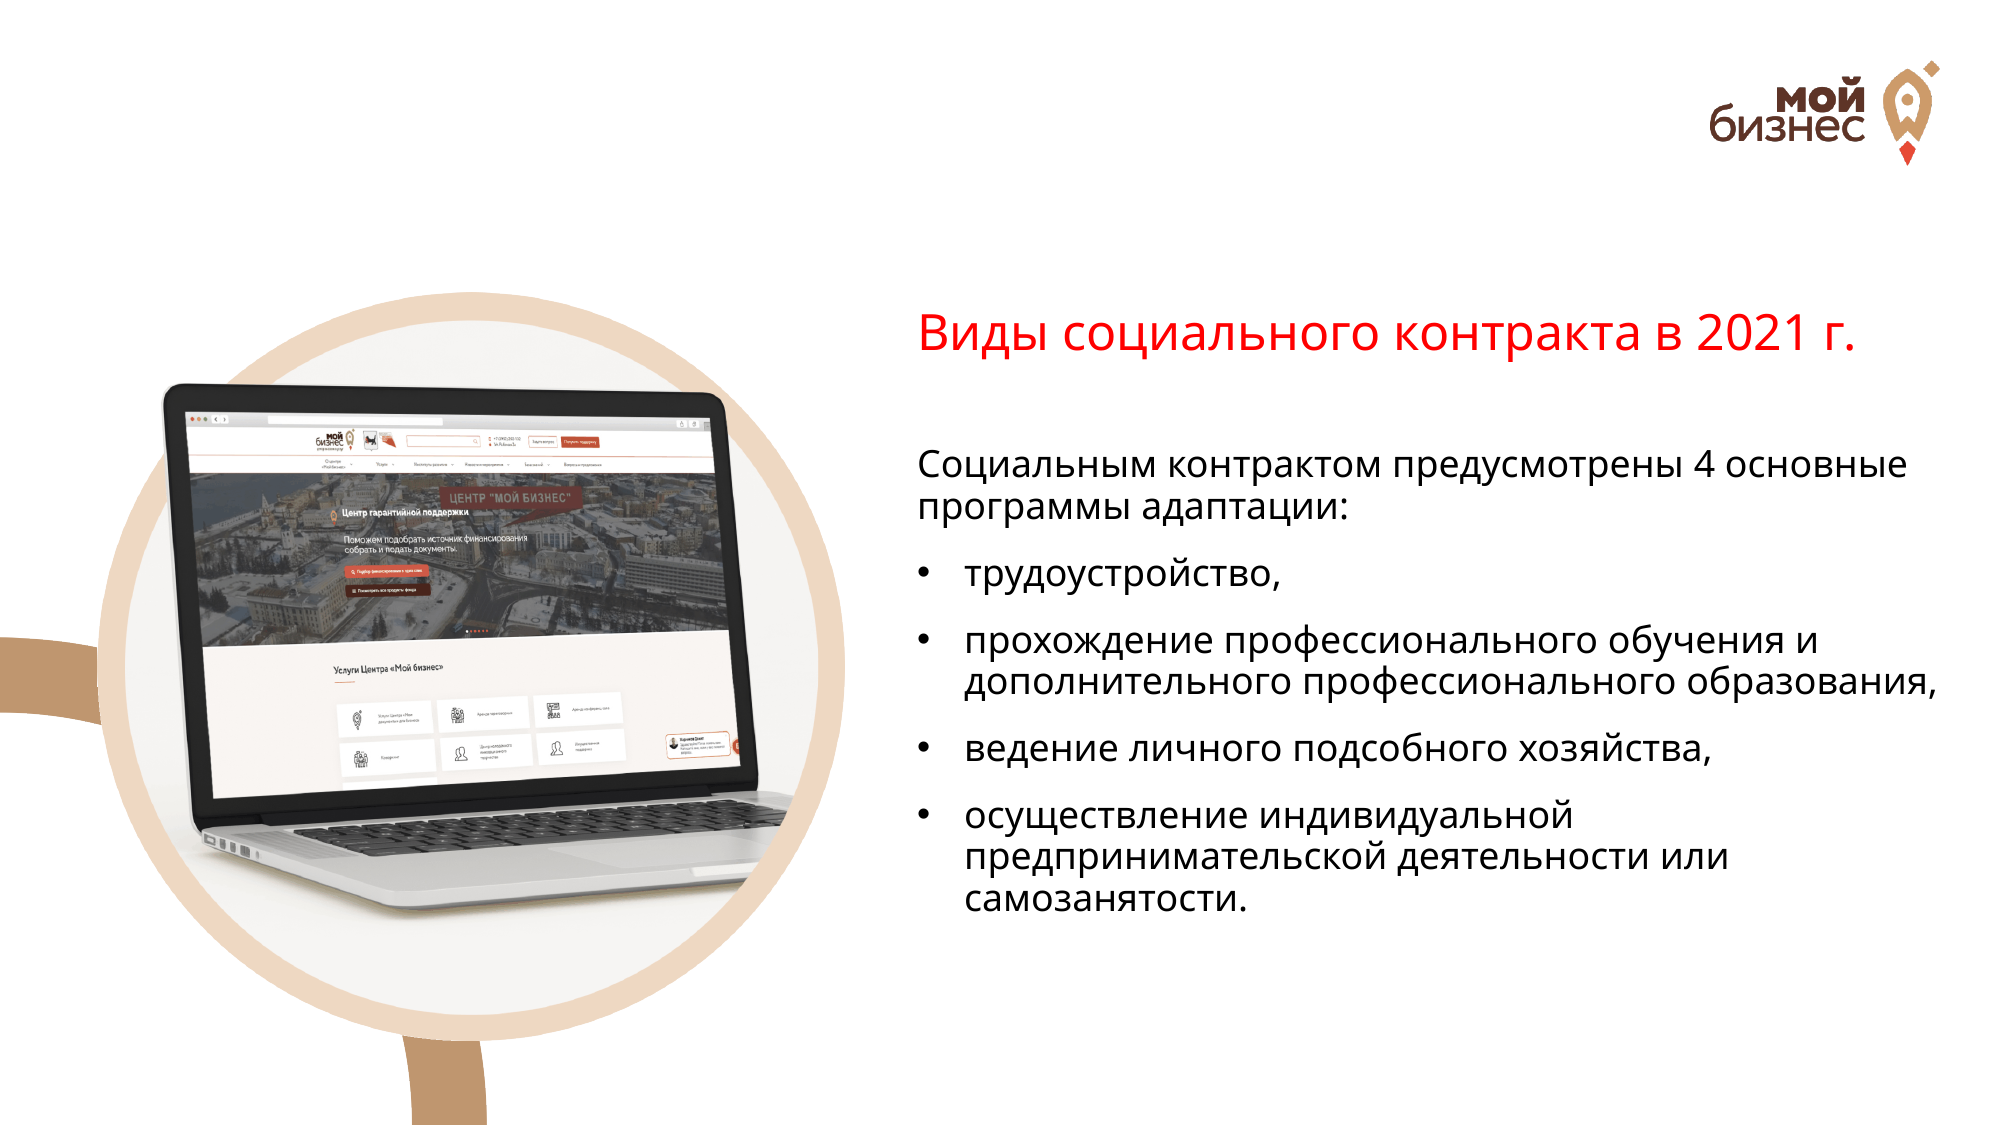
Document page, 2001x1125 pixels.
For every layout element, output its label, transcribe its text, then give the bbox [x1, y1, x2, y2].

text_box Виды социального контракта в 2021 г. [902, 293, 1980, 368]
text_box Социальным контрактом предусмотрены 4 основные программы адаптации: трудоустройство, прохождение профессионального обучения и дополнительного профессионального образования, ведение личного подсобного хозяйства, осуществление индивидуальной предпринимательской деятельности или самозанятости. [902, 436, 1980, 927]
picture [1709, 60, 1940, 166]
picture [0, 292, 845, 1125]
